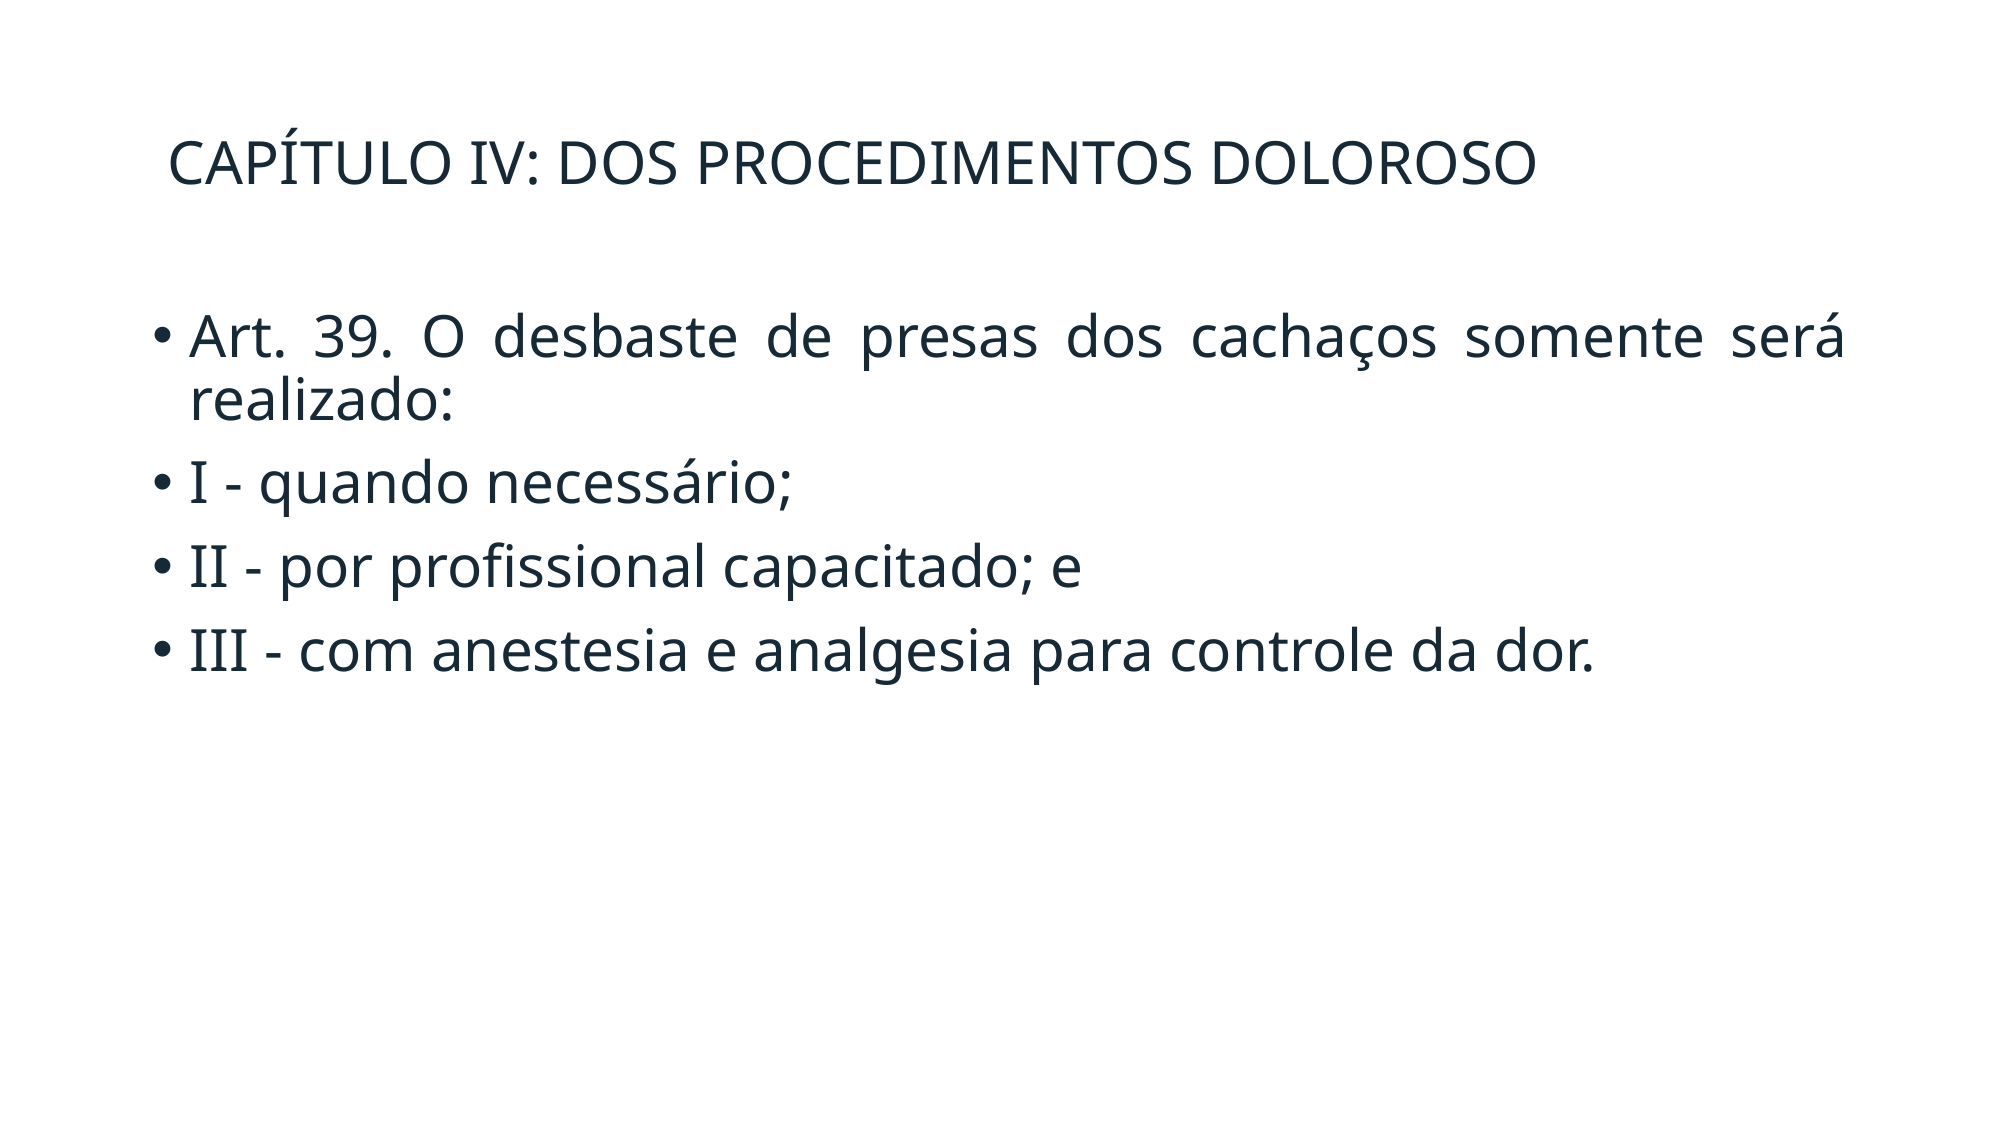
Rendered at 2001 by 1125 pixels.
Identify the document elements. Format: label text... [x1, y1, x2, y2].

list Art. 39. O desbaste de presas dos cachaços somente será realizado: I - quando necessário; II - por profissional capacitado; e III - com anestesia e analgesia para controle da dor. [137, 299, 1863, 739]
title CAPÍTULO IV: DOS PROCEDIMENTOS DOLOROSO [137, 59, 1863, 278]
